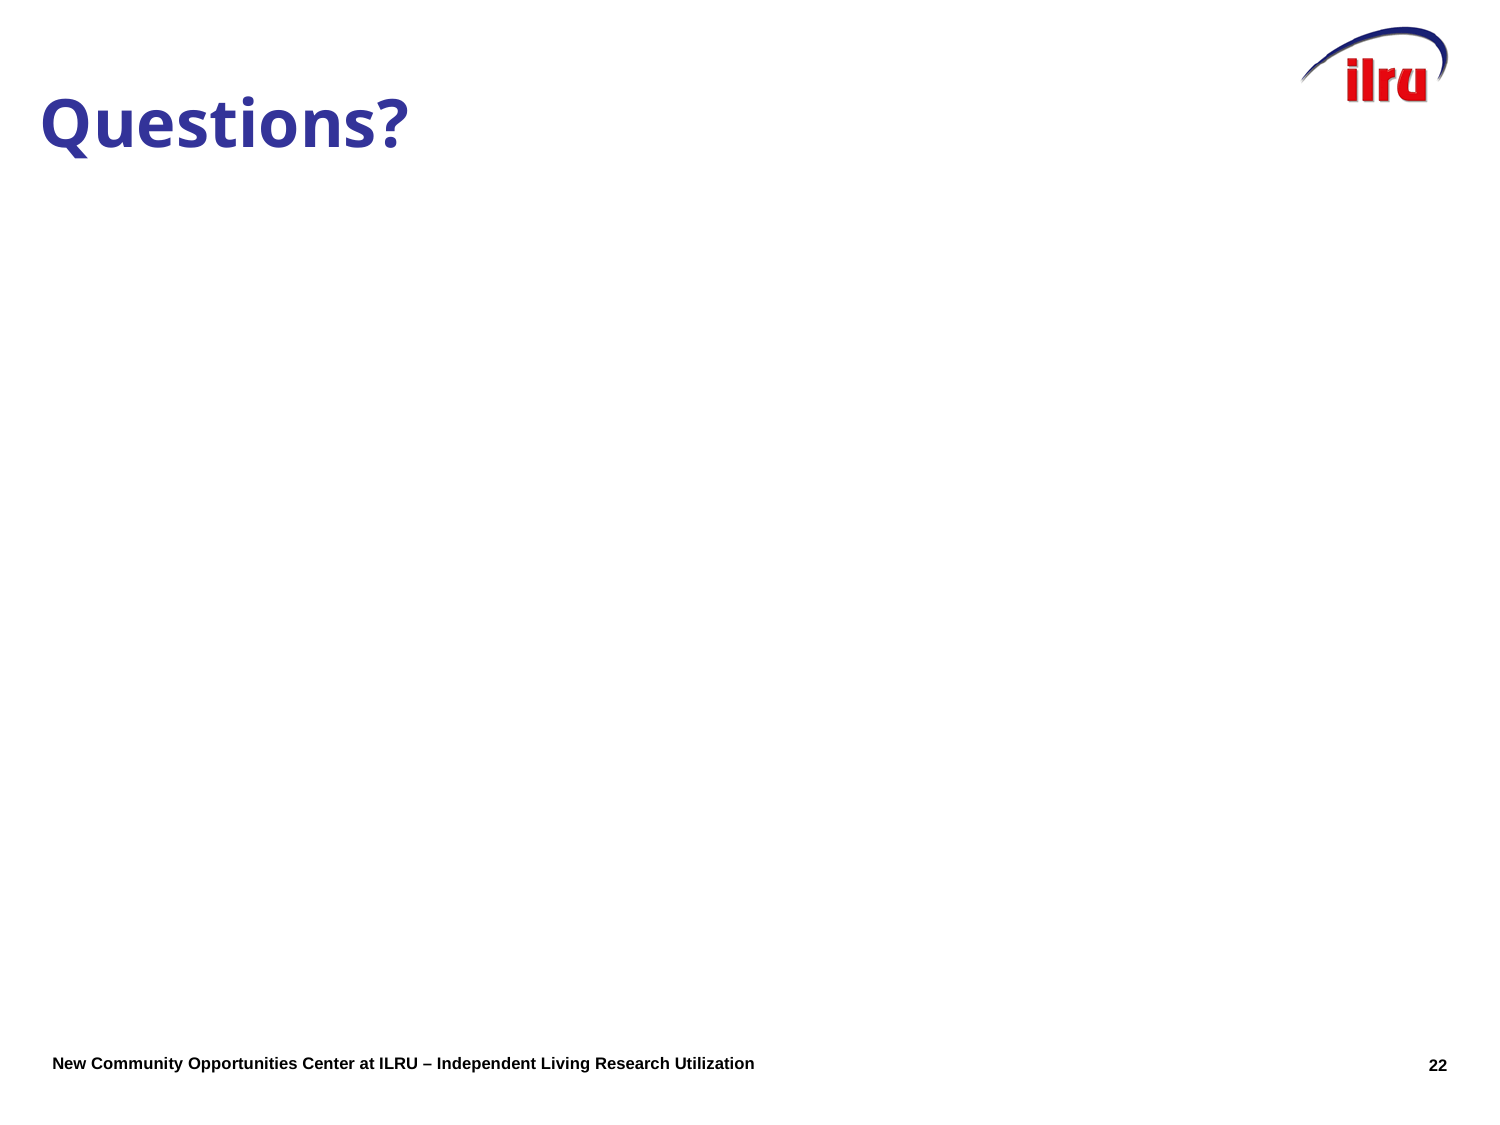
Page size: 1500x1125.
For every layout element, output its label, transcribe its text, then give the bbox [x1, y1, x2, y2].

picture [1299, 24, 1463, 62]
title Questions? [24, 62, 1463, 180]
slide_number 22 [1362, 1046, 1463, 1088]
